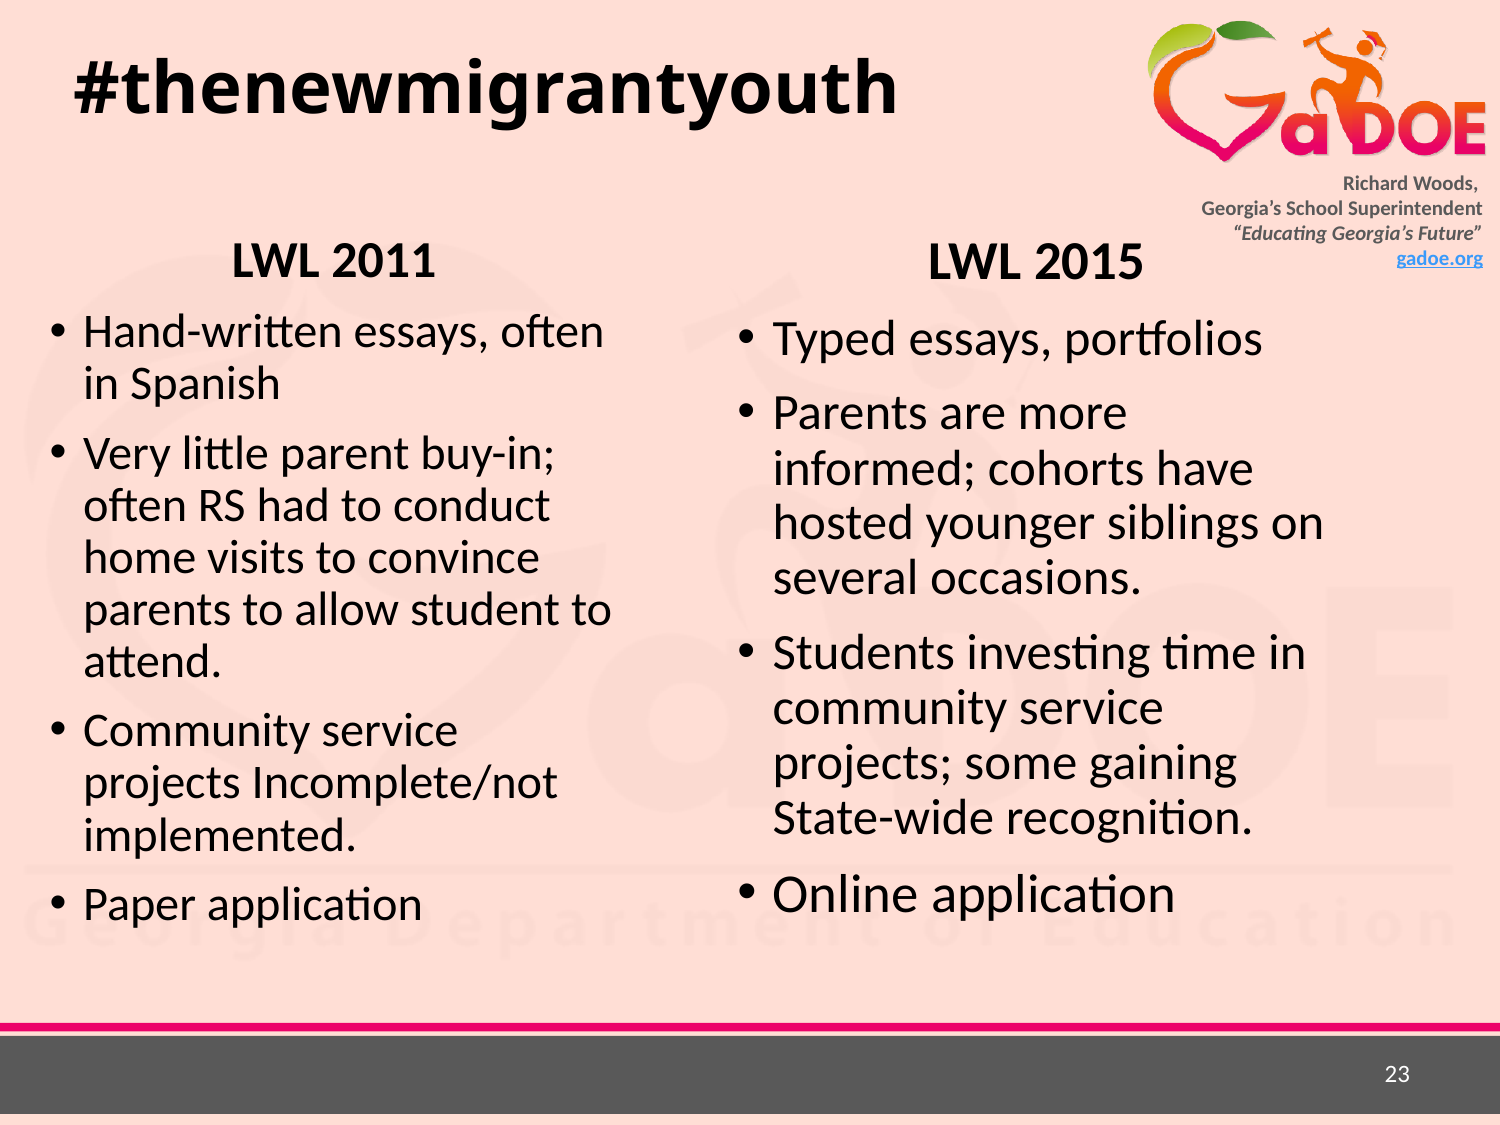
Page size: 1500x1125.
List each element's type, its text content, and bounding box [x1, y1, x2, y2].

title #thenewmigrantyouth [58, 18, 1035, 161]
picture [1135, 8, 1499, 164]
slide_number 23 [1325, 1042, 1425, 1103]
picture [19, 235, 1473, 980]
list LWL 2011 Hand-written essays, often in Spanish Very little parent buy-in; often RS had to conduct home visits to convince parents to allow student to attend. Community service projects Incomplete/not implemented. Paper application [34, 225, 635, 940]
text_box LWL 2015 Typed essays, portfolios Parents are more informed; cohorts have hosted younger siblings on several occasions. Students investing time in community service projects; some gaining State-wide recognition. Online application [722, 225, 1352, 940]
